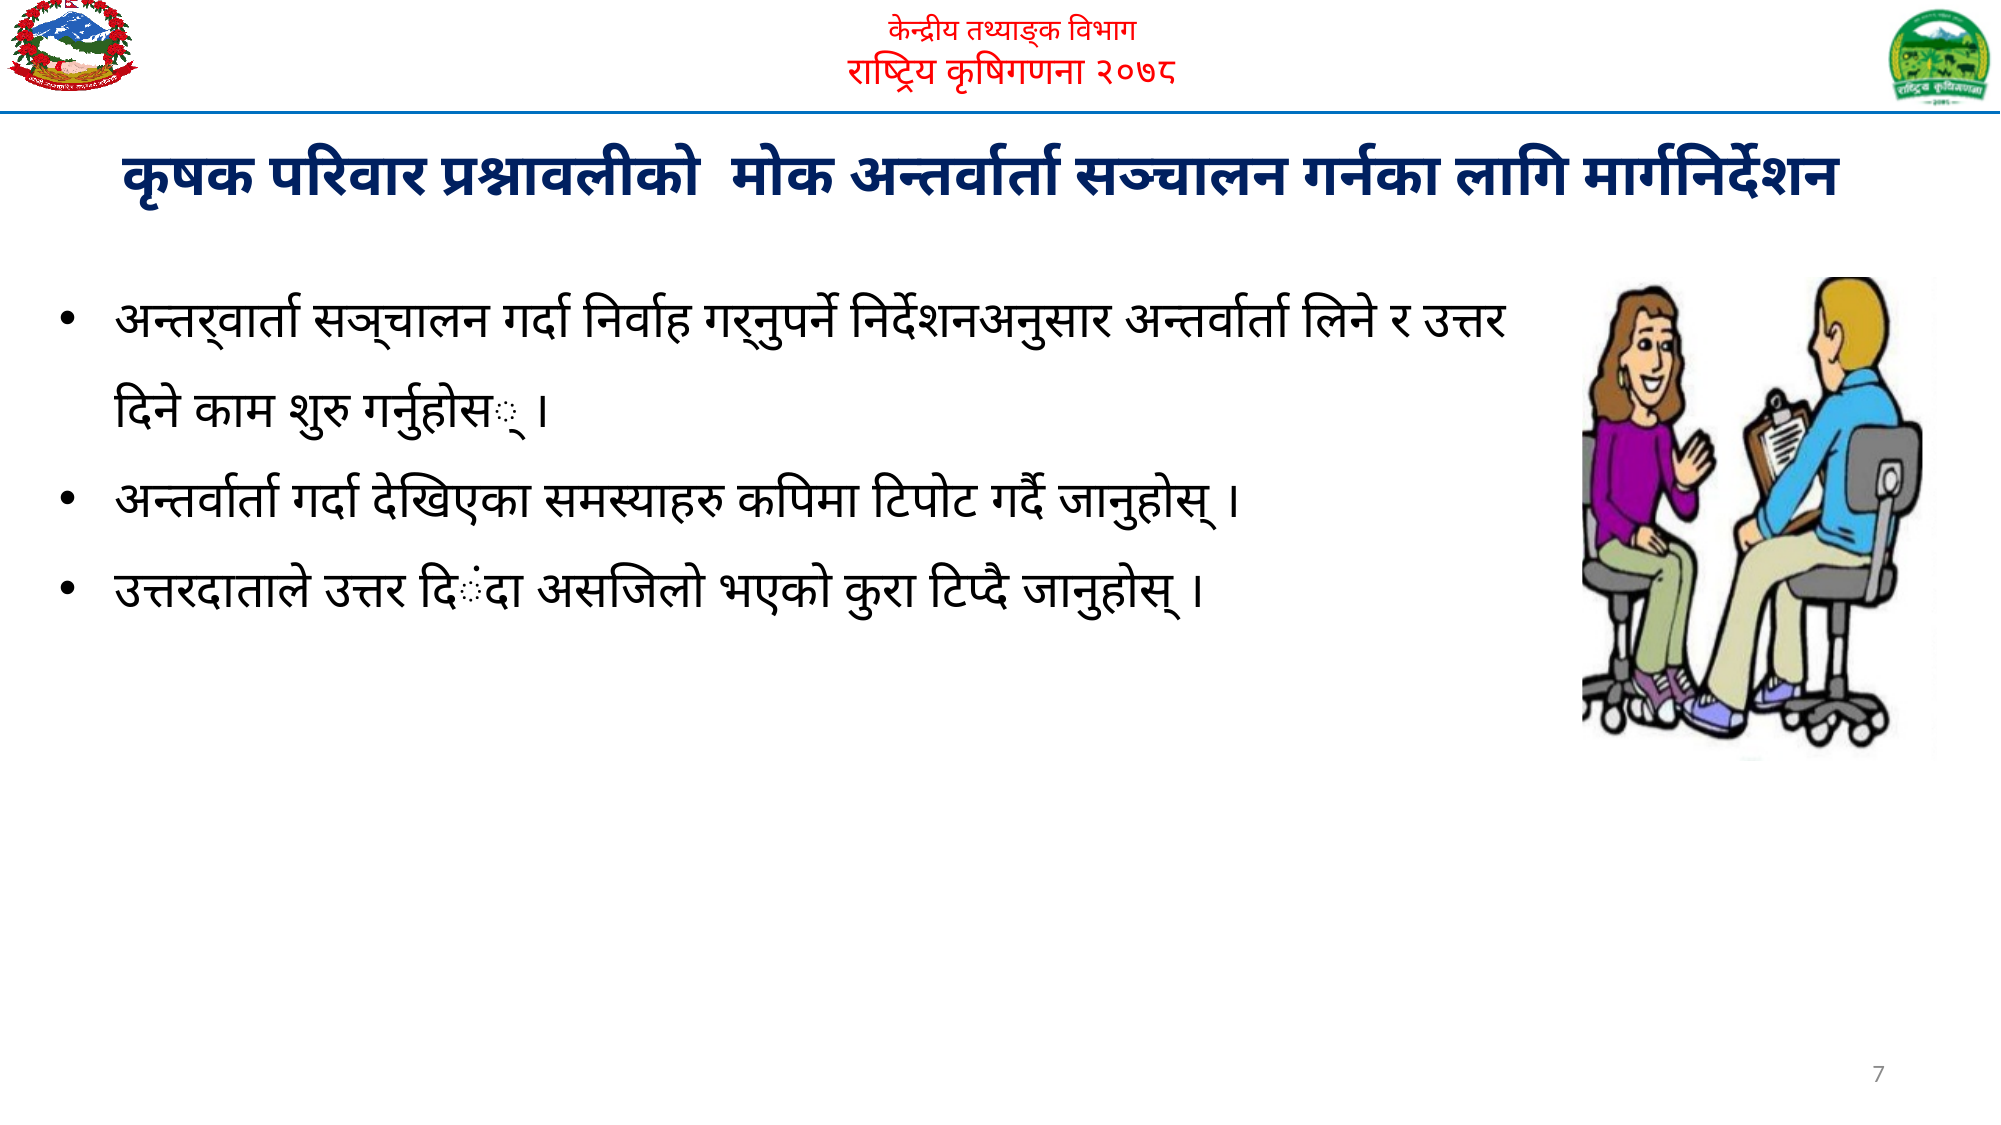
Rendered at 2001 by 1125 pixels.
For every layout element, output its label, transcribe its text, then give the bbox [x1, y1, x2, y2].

text_box कृषक परिवार प्रश्नावलीको मोक अन्तर्वार्ता सञ्चालन गर्नका लागि मार्गनिर्देशन [87, 130, 1875, 225]
slide_number 7 [1433, 1042, 1900, 1103]
picture [1887, 4, 1993, 110]
picture [7, 0, 138, 91]
picture [1581, 277, 1937, 761]
text_box अन्तर्वार्ता सञ्चालन गर्दा निर्वाह गर्नुपर्ने निर्देशनअनुसार अन्तर्वार्ता लिने र उत्तर दिने काम शुरु गर्नुहोस् । अन्तर्वार्ता गर्दा देखिएका समस्याहरु कपिमा टिपोट गर्दै जानुहोस् । उत्तरदाताले उत्तर दिंदा असजिलो भएको कुरा टिप्दै जानुहोस् । [44, 249, 1583, 625]
